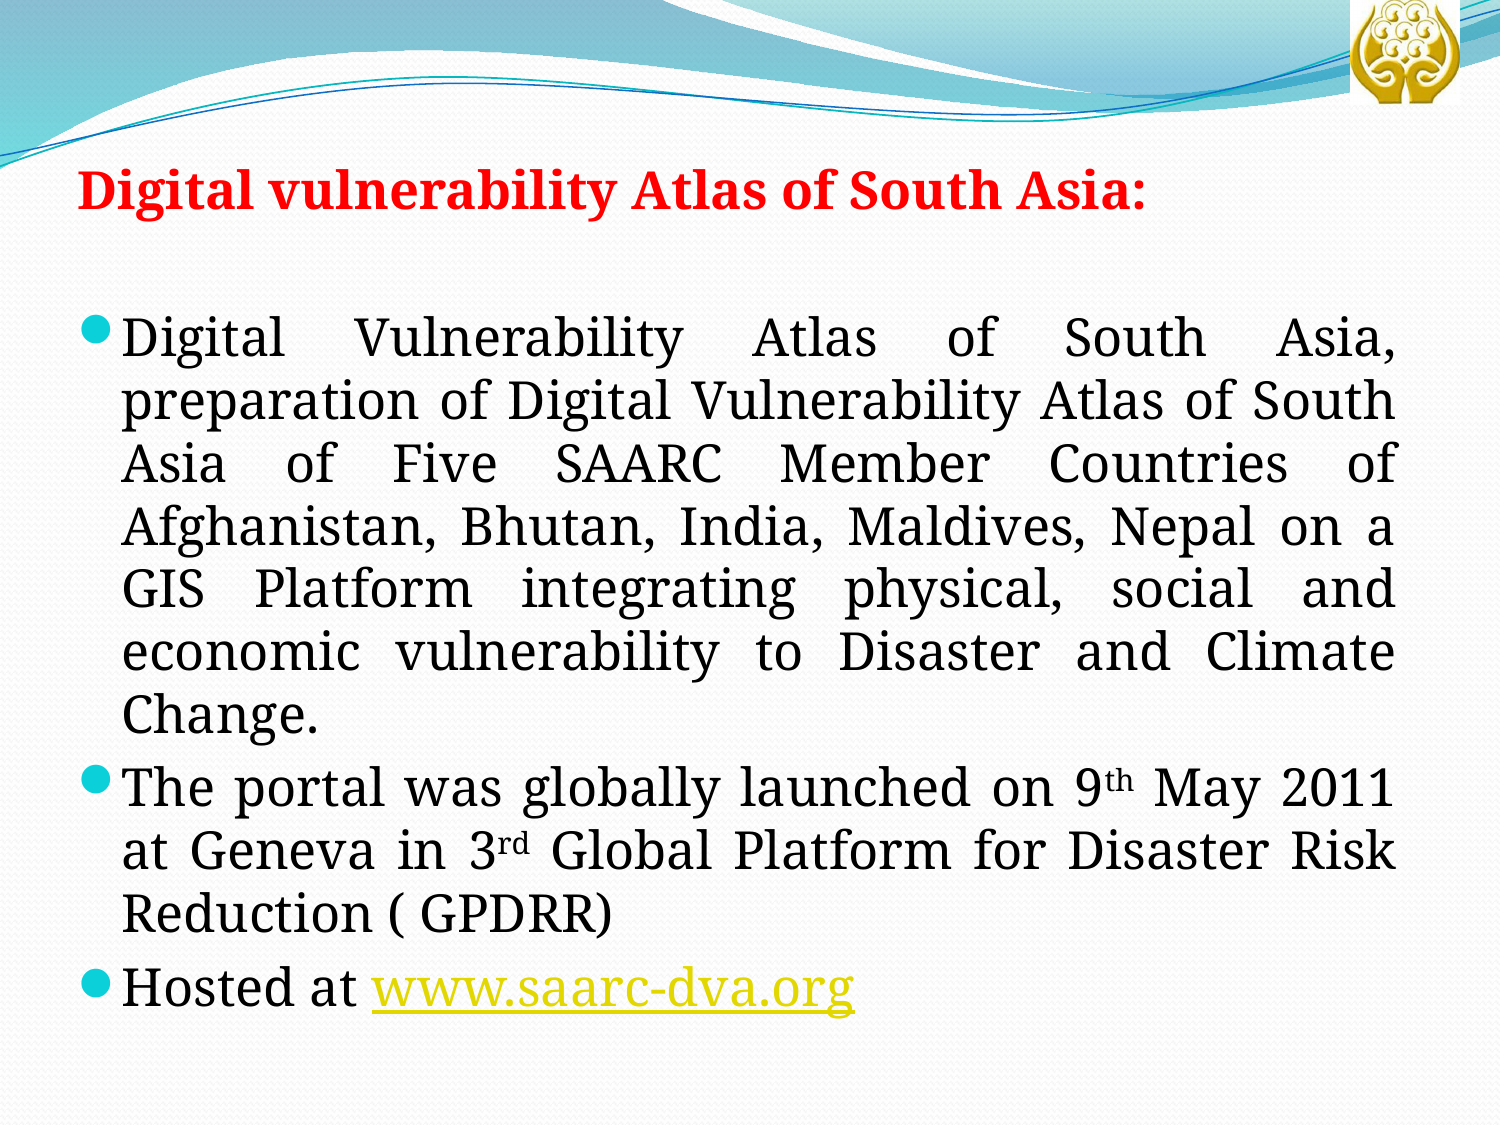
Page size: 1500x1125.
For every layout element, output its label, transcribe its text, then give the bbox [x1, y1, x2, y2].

picture [1349, 0, 1460, 106]
list Digital vulnerability Atlas of South Asia: Digital Vulnerability Atlas of South Asia, preparation of Digital Vulnerability Atlas of South Asia of Five SAARC Member Countries of Afghanistan, Bhutan, India, Maldives, Nepal on a GIS Platform integrating physical, social and economic vulnerability to Disaster and Climate Change. The portal was globally launched on 9th May 2011 at Geneva in 3rd Global Platform for Disaster Risk Reduction ( GPDRR) Hosted at www.saarc-dva.org [62, 149, 1413, 1038]
